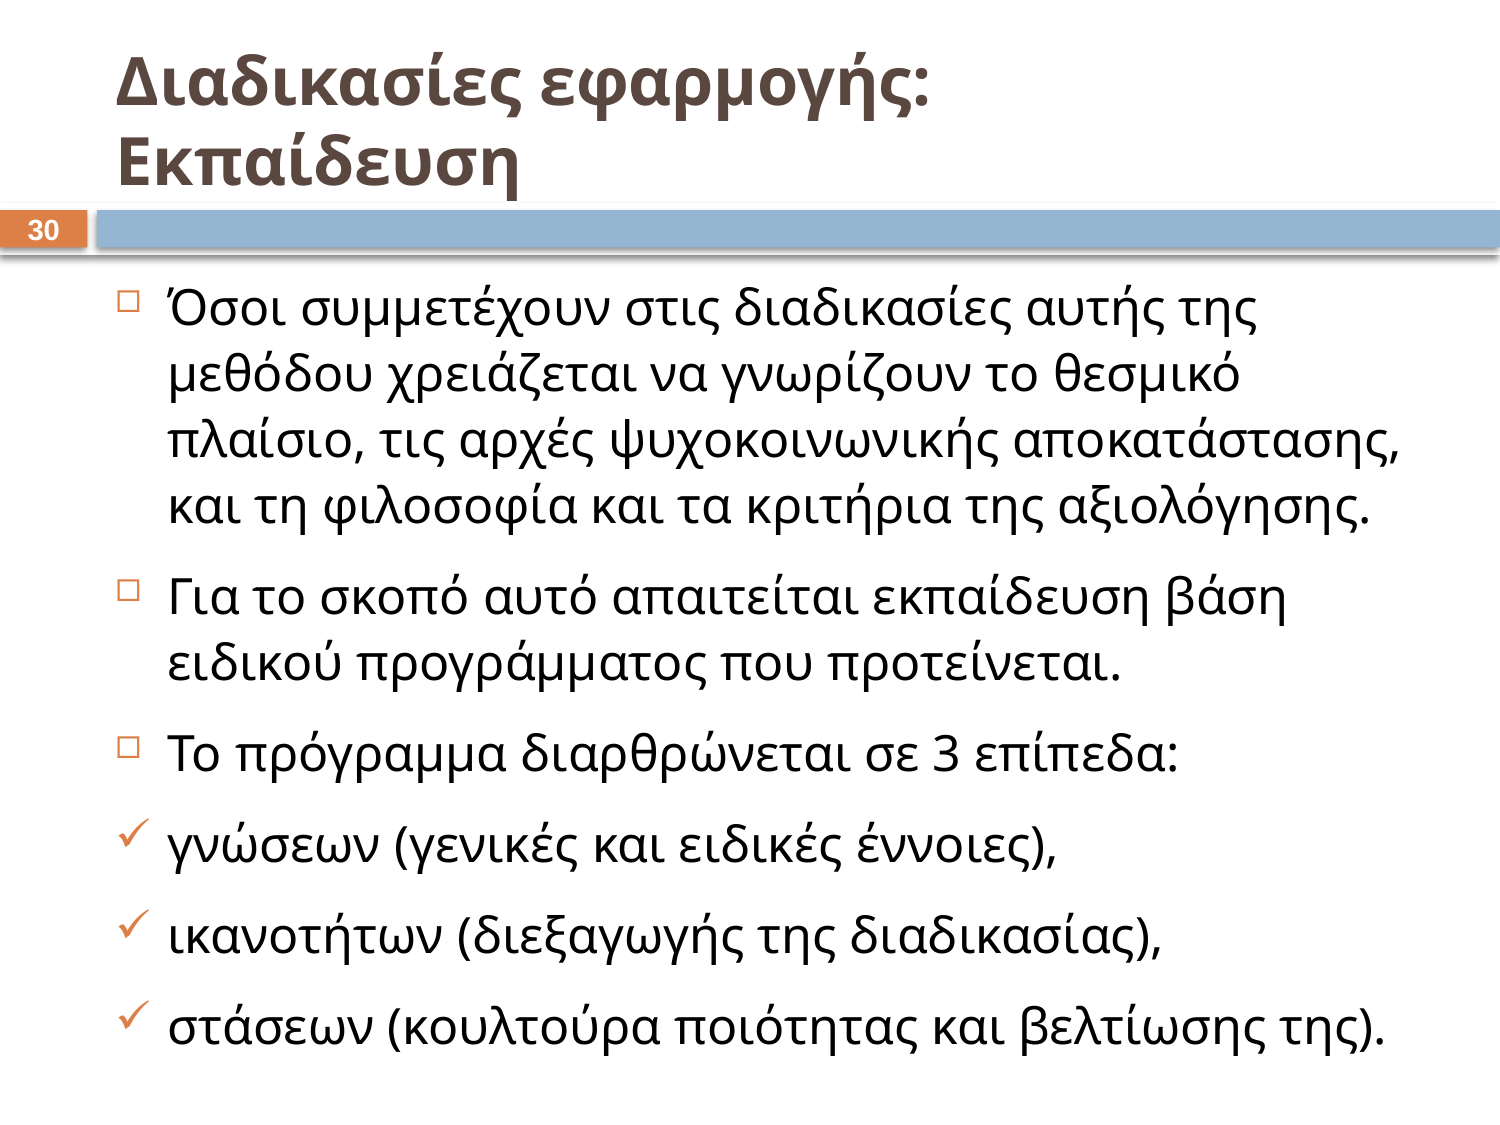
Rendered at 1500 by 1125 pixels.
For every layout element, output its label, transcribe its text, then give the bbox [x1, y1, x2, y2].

title Διαδικασίες εφαρμογής: Εκπαίδευση [100, 37, 1438, 200]
list Όσοι συμμετέχουν στις διαδικασίες αυτής της μεθόδου χρειάζεται να γνωρίζουν το θεσμικό πλαίσιο, τις αρχές ψυχοκοινωνικής αποκατάστασης, και τη φιλοσοφία και τα κριτήρια της αξιολόγησης. Για το σκοπό αυτό απαιτείται εκπαίδευση βάση ειδικού προγράμματος που προτείνεται. Το πρόγραμμα διαρθρώνεται σε 3 επίπεδα: γνώσεων (γενικές και ειδικές έννοιες), ικανοτήτων (διεξαγωγής της διαδικασίας), στάσεων (κουλτούρα ποιότητας και βελτίωσης της). [100, 262, 1438, 1000]
slide_number 29 [0, 208, 88, 249]
